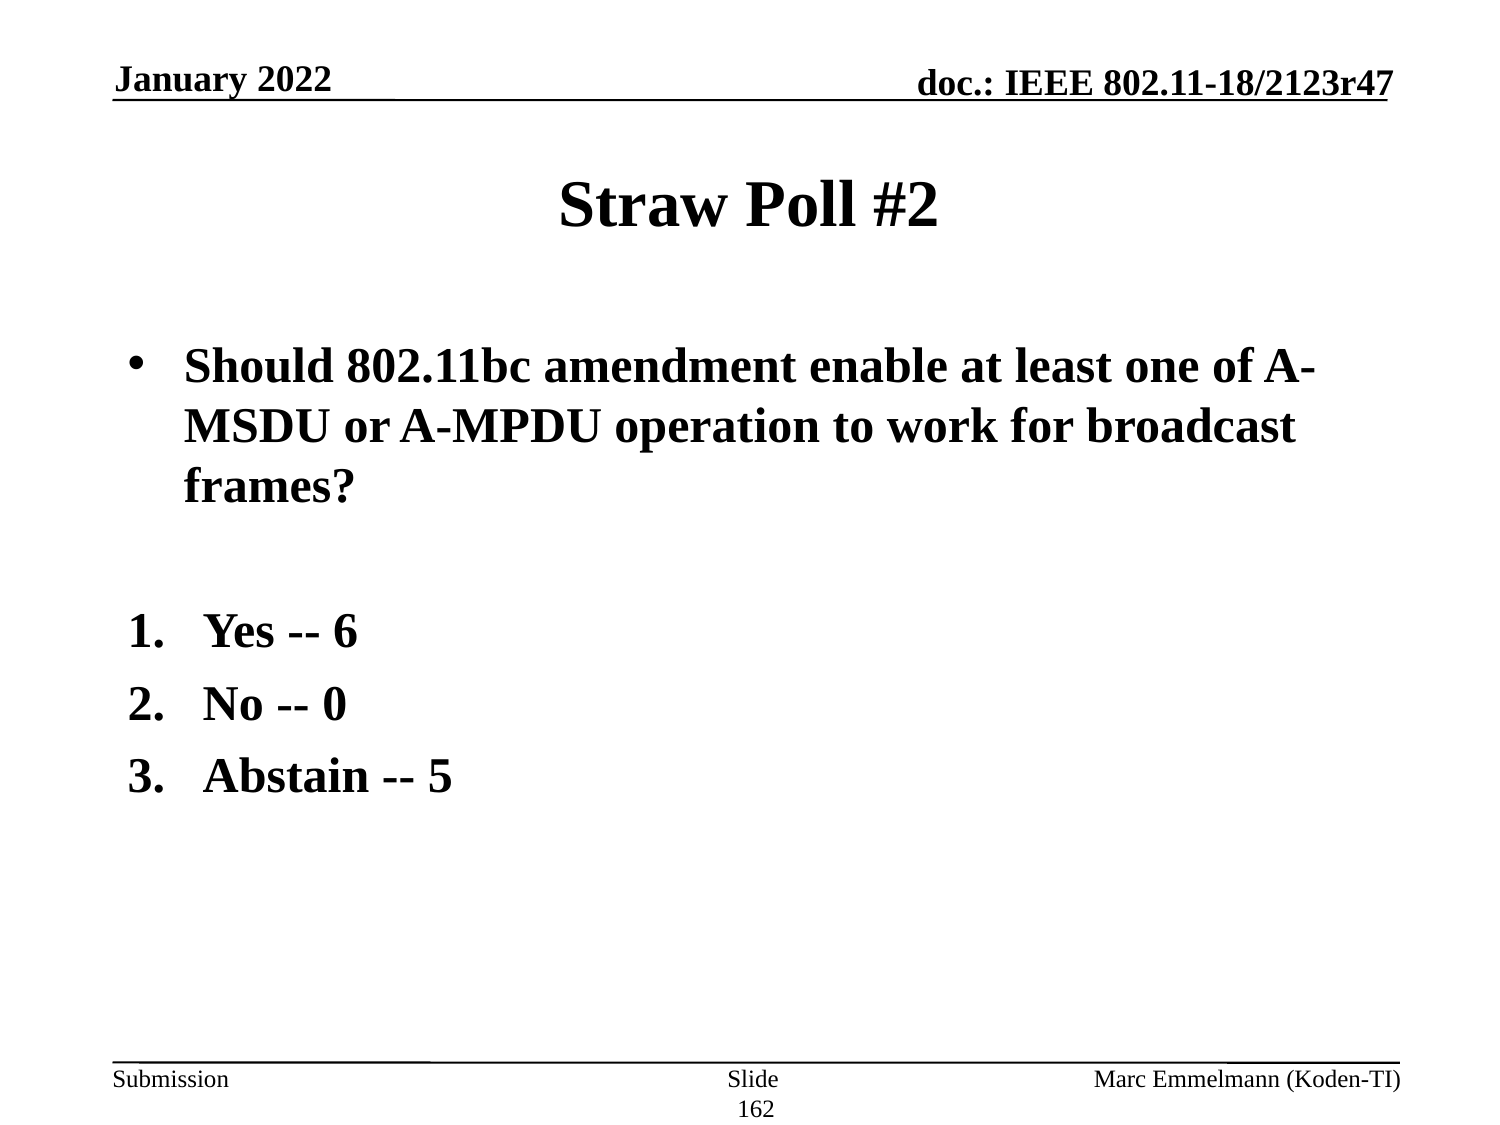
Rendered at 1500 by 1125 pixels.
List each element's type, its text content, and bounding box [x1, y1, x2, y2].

list Should 802.11bc amendment enable at least one of A-MSDU or A-MPDU operation to work for broadcast frames? Yes -- 6 No -- 0 Abstain -- 5 [112, 324, 1388, 1000]
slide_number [114, 54, 423, 100]
slide_number Slide 162 [712, 1061, 800, 1123]
footer Marc Emmelmann (Koden-TI) [878, 1061, 1402, 1093]
title Straw Poll #2 [112, 112, 1388, 288]
